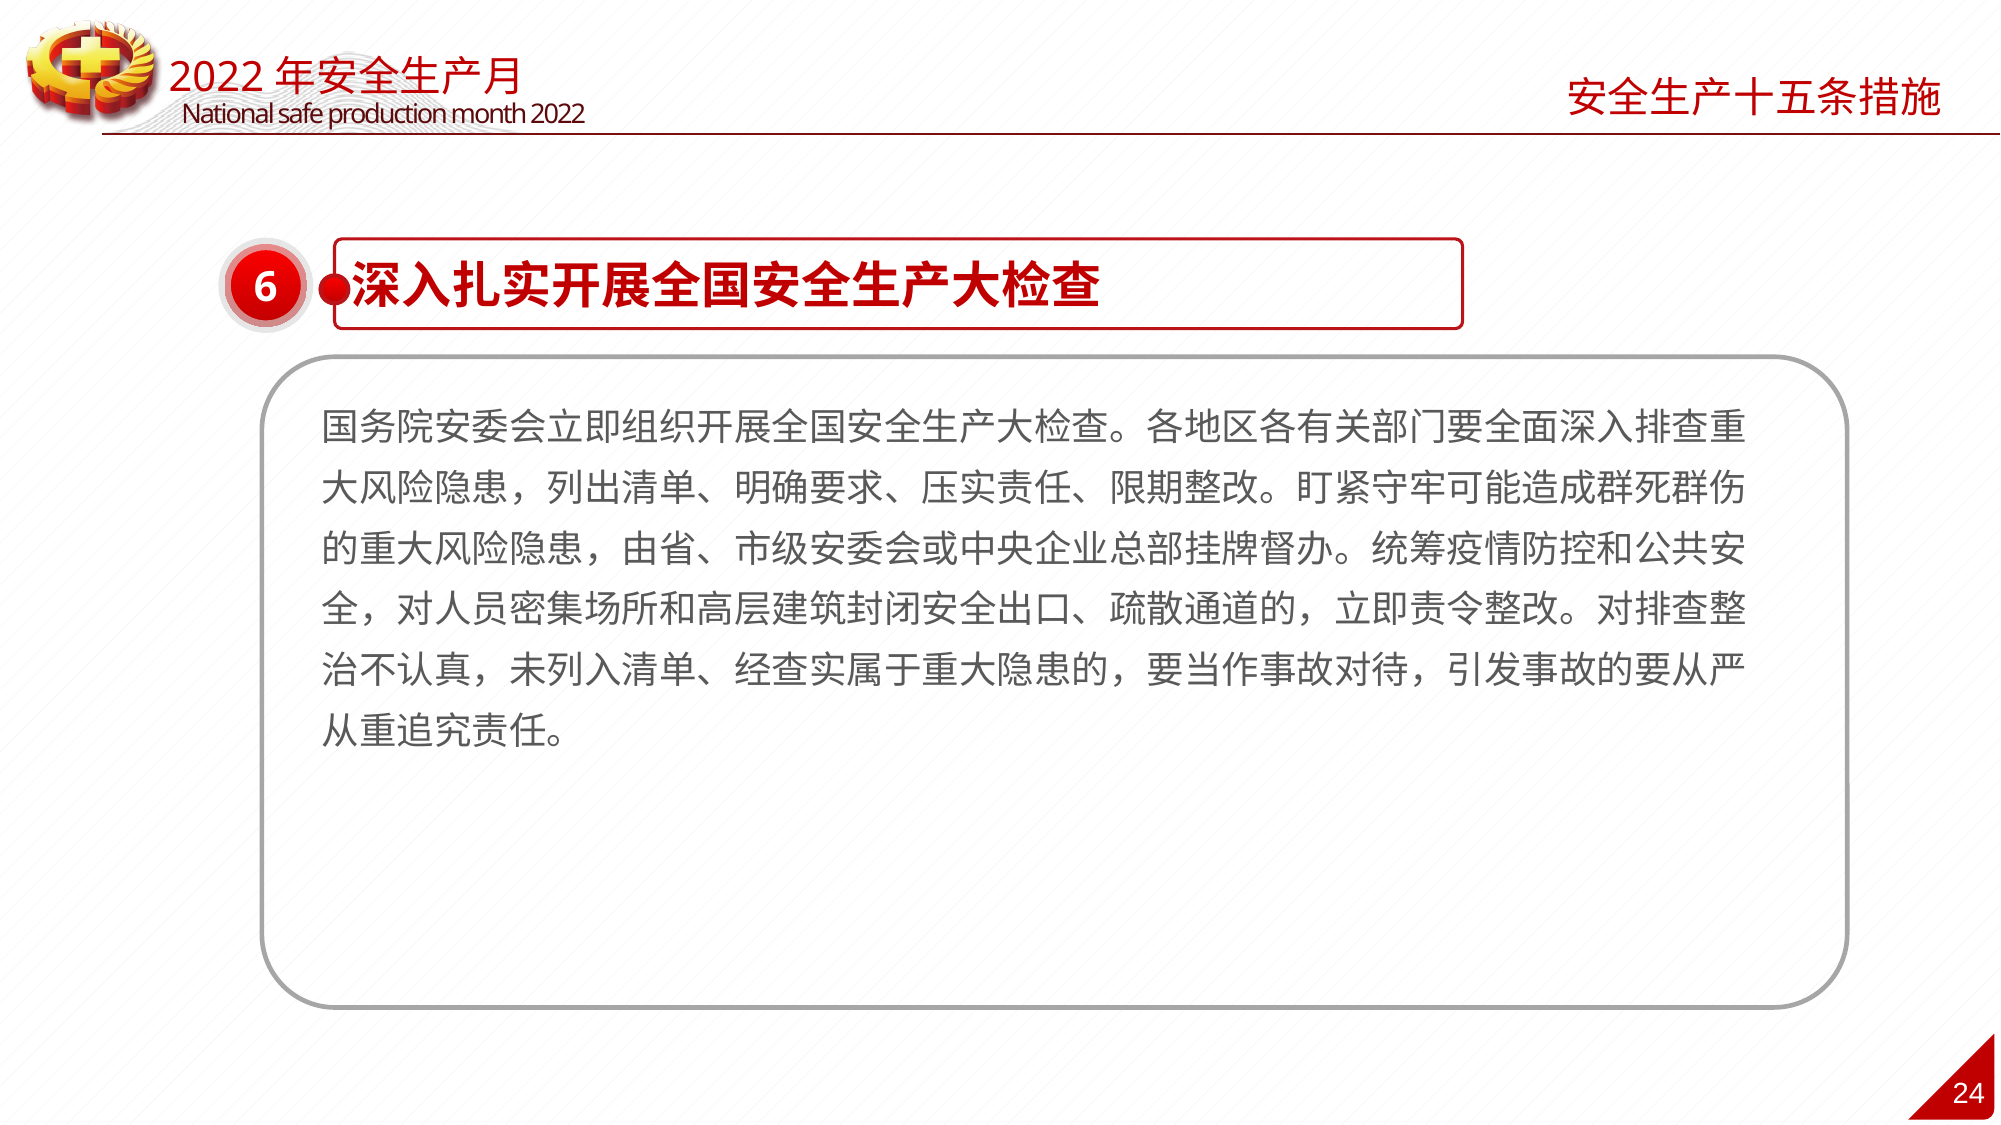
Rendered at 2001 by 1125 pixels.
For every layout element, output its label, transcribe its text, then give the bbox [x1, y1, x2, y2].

text_box 2 [36, 0, 569, 156]
picture [16, 15, 165, 130]
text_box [320, 238, 1463, 329]
text_box [261, 356, 1848, 1008]
text_box 6 [224, 243, 308, 327]
